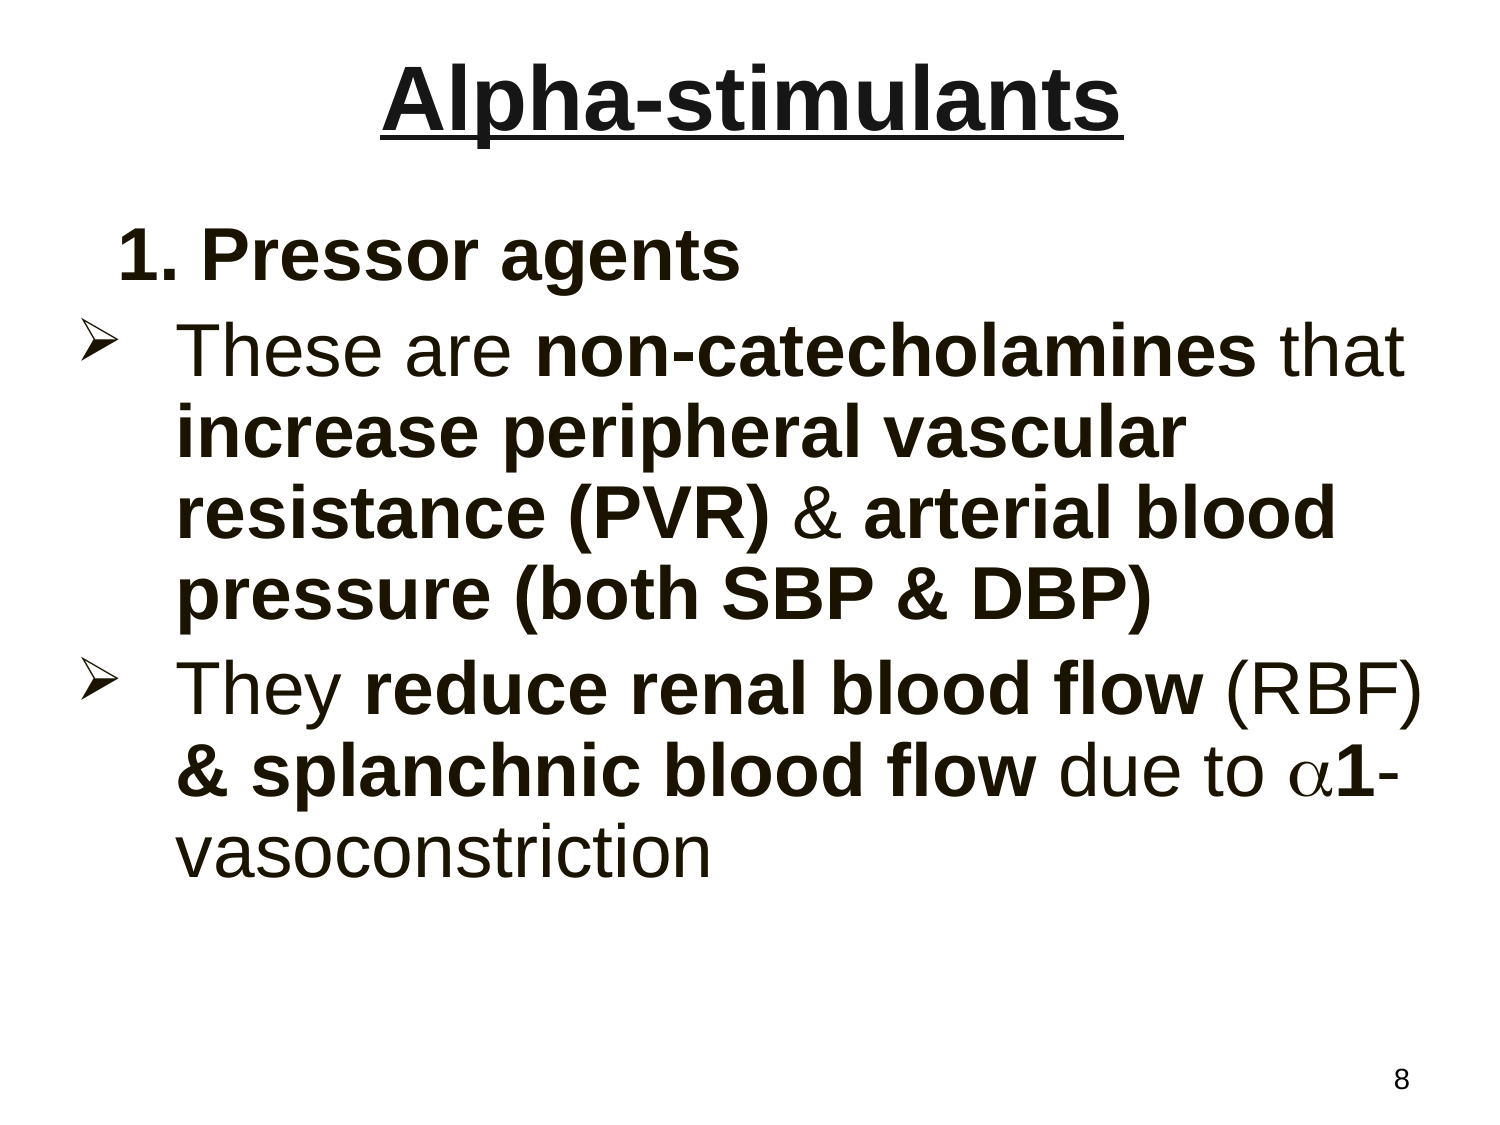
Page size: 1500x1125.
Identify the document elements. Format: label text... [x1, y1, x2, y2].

list 1. Pressor agents These are non-catecholamines that increase peripheral vascular resistance (PVR) & arterial blood pressure (both SBP & DBP) They reduce renal blood flow (RBF) & splanchnic blood flow due to 1-vasoconstriction [60, 208, 1443, 1071]
slide_number 8 [1074, 1071, 1426, 1103]
title Alpha-stimulants [76, 0, 1427, 187]
